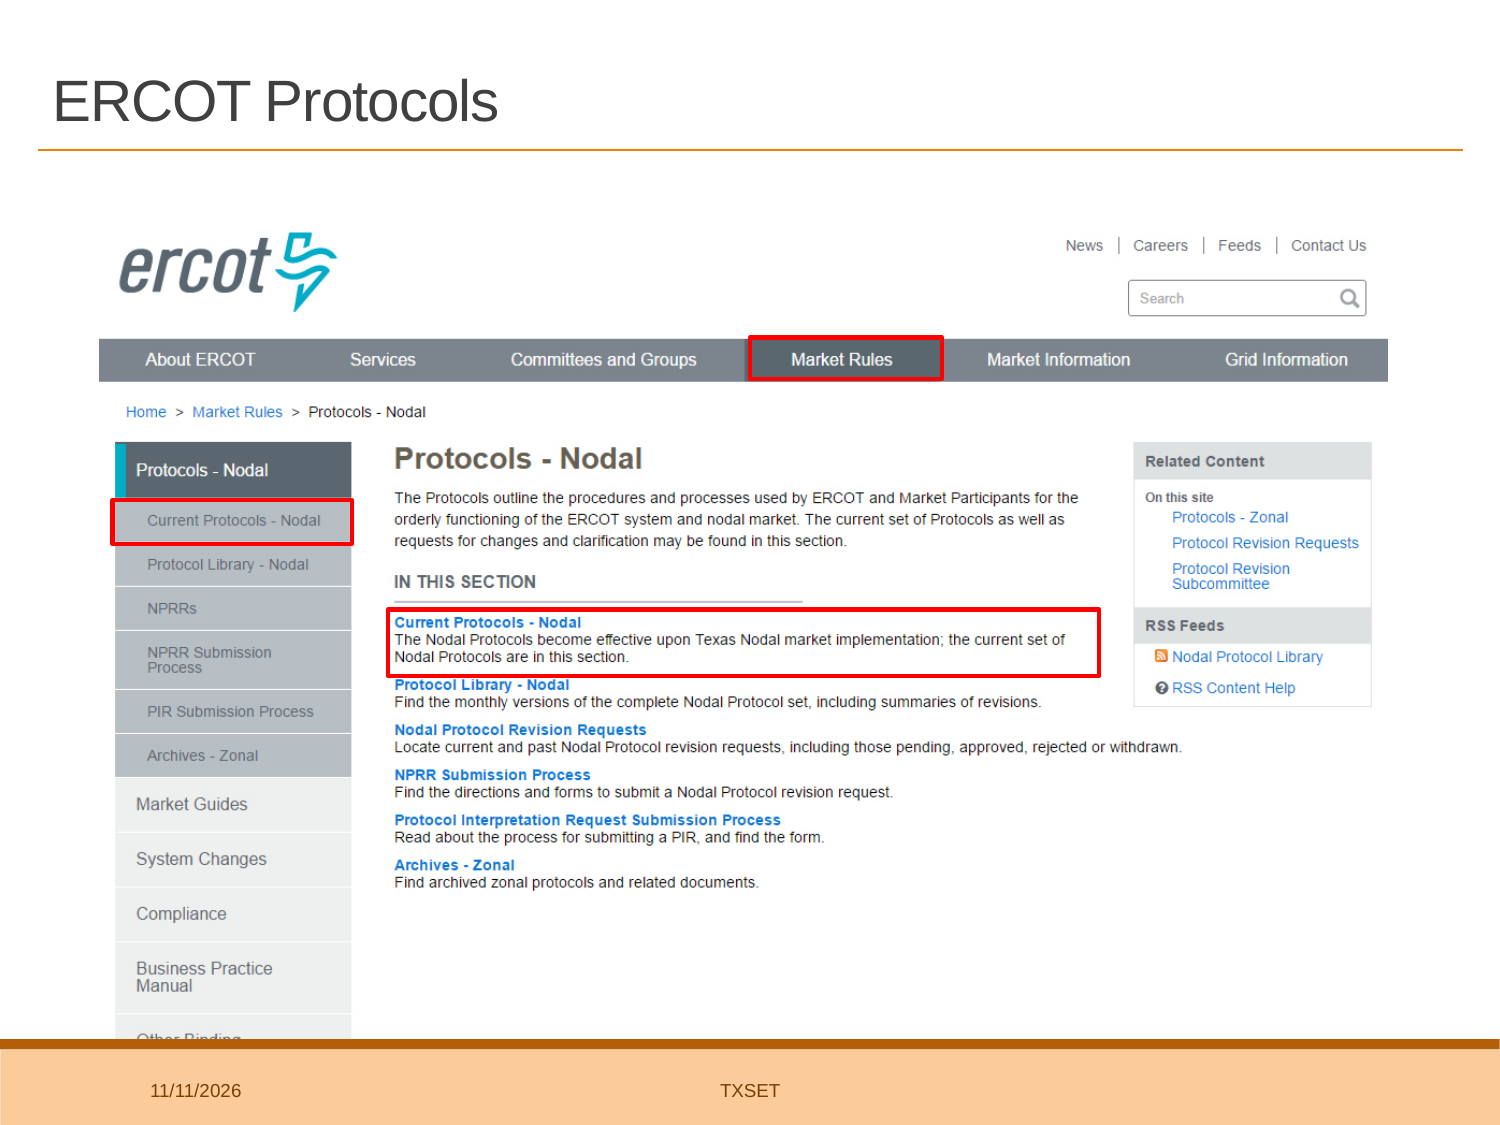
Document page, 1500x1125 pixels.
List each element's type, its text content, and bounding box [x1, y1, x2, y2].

title ERCOT Protocols [37, 37, 1275, 141]
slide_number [135, 1059, 440, 1120]
footer TxSET [453, 1059, 1047, 1120]
picture [99, 210, 1388, 1040]
